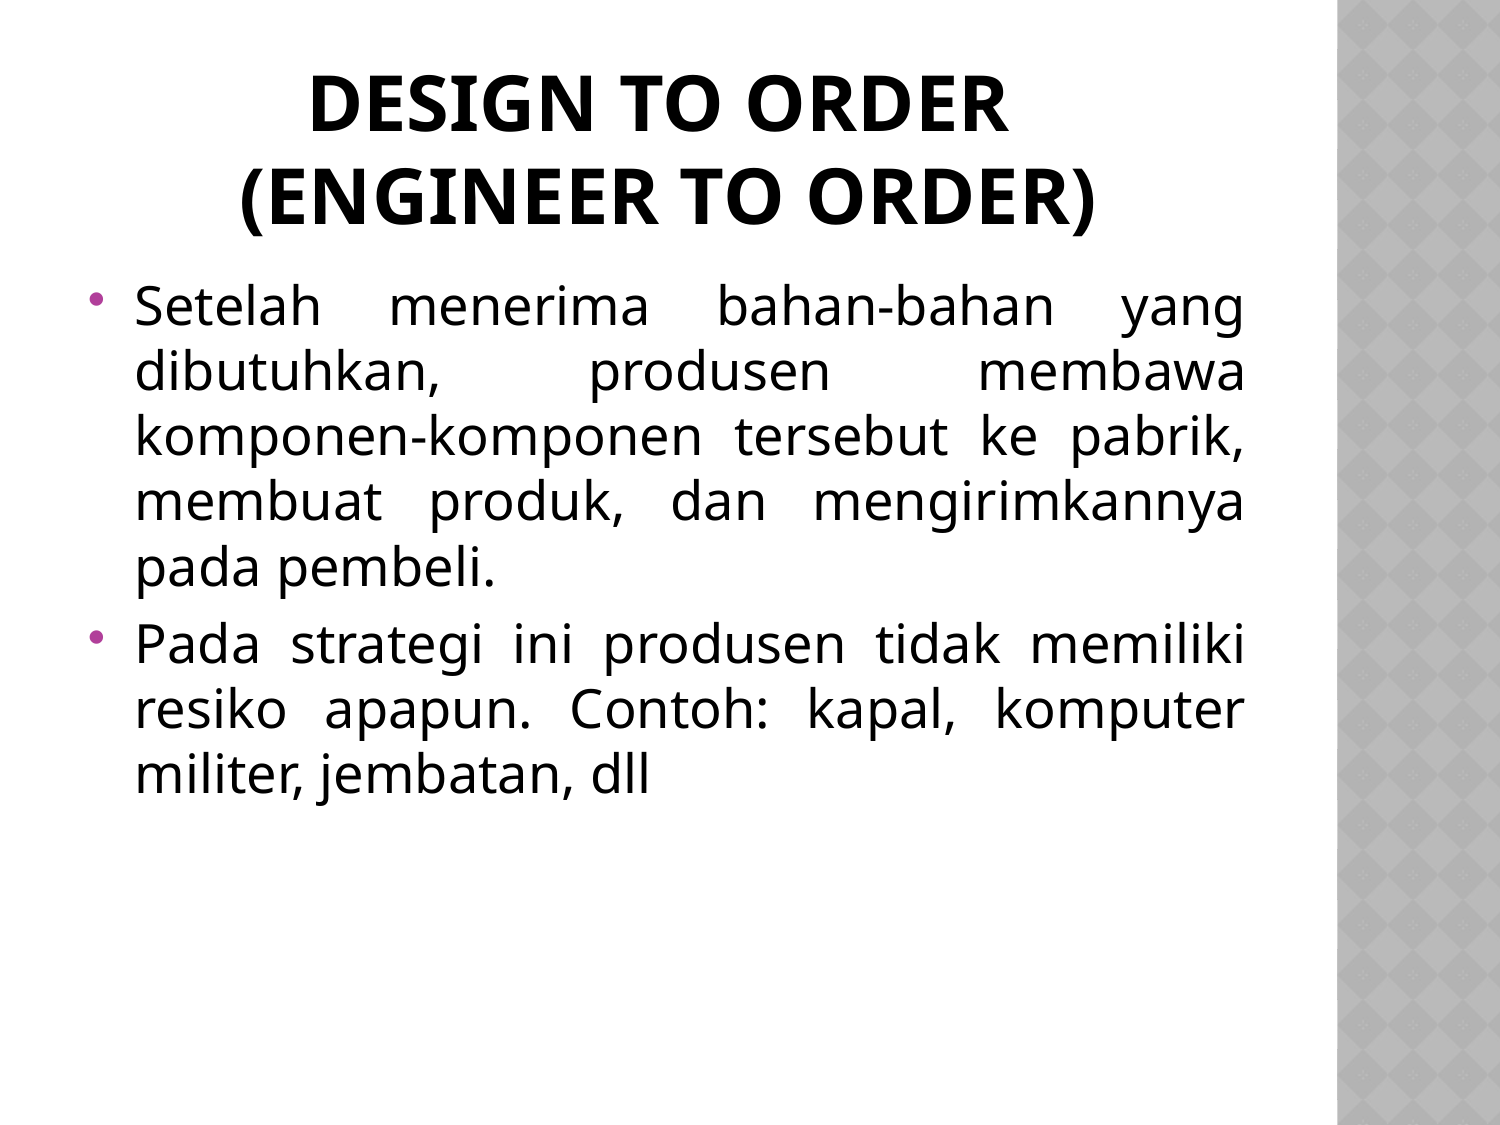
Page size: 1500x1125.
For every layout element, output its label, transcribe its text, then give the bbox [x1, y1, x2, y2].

list Setelah menerima bahan-bahan yang dibutuhkan, produsen membawa komponen-komponen tersebut ke pabrik, membuat produk, dan mengirimkannya pada pembeli. Pada strategi ini produsen tidak memiliki resiko apapun. Contoh: kapal, komputer militer, jembatan, dll [75, 264, 1263, 1059]
title Design to order (Engineer to order) [75, 52, 1263, 240]
